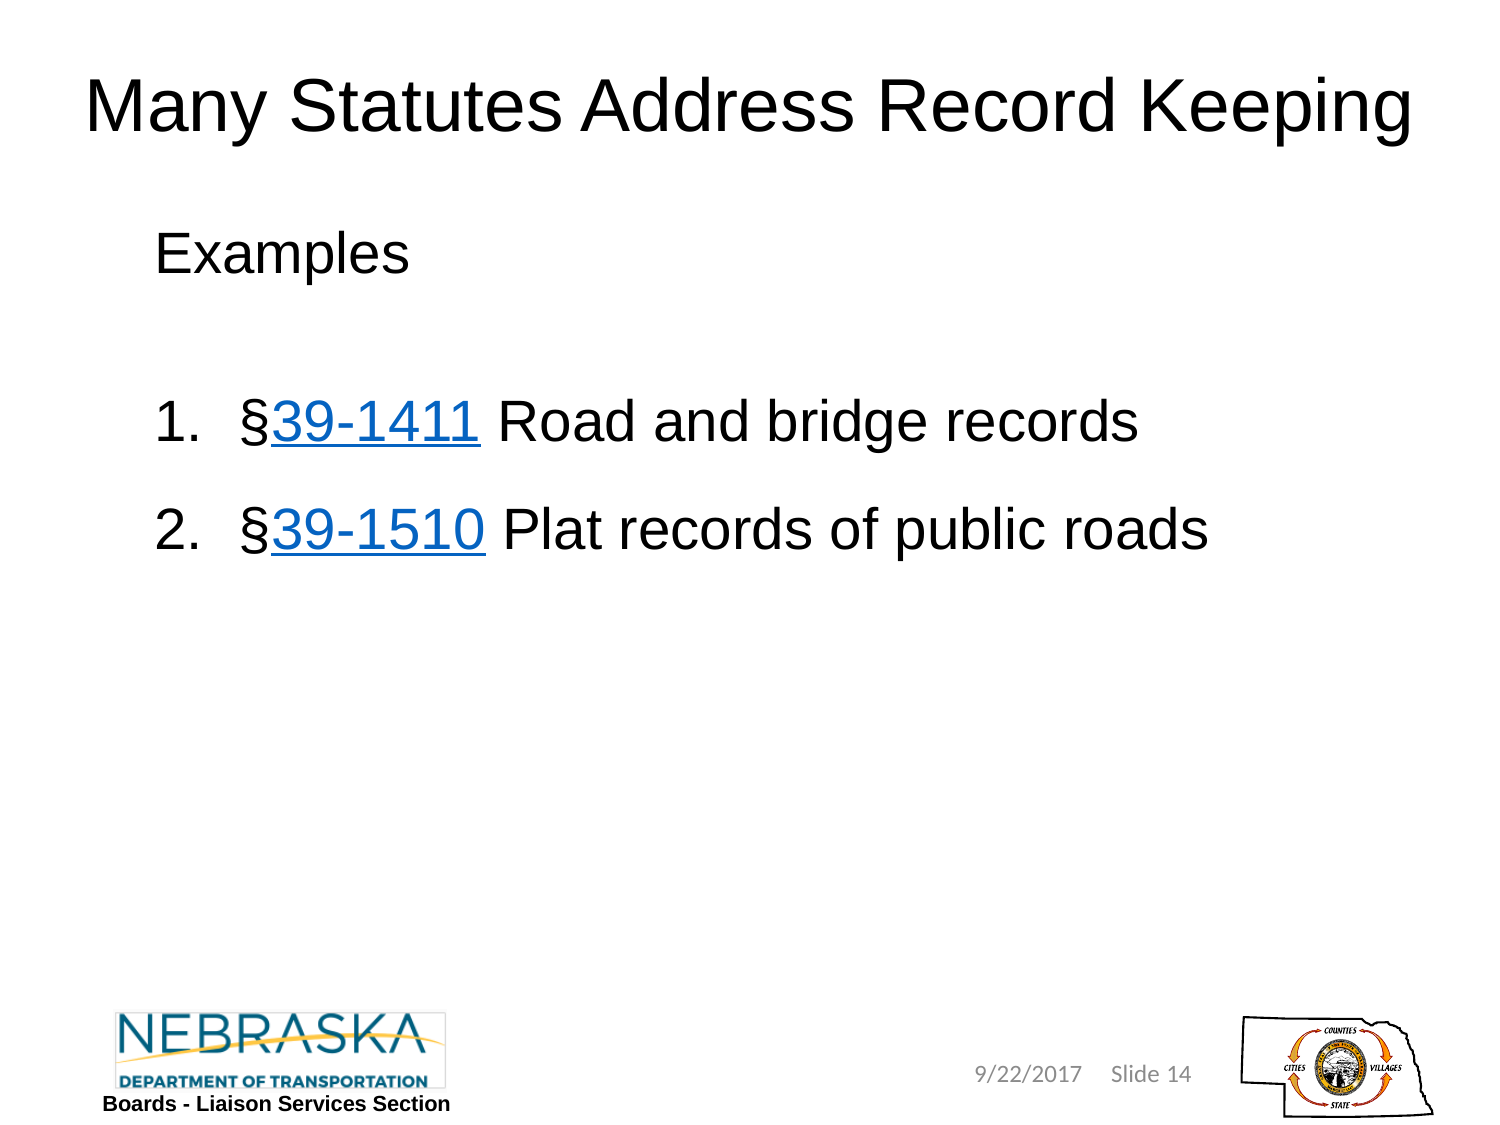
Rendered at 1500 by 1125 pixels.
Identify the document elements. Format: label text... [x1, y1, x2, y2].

picture [113, 1009, 447, 1093]
title Many Statutes Address Record Keeping [0, 8, 1500, 206]
list Examples §39-1411 Road and bridge records §39-1510 Plat records of public roads [139, 216, 1430, 920]
slide_number 14 [869, 1042, 1207, 1103]
